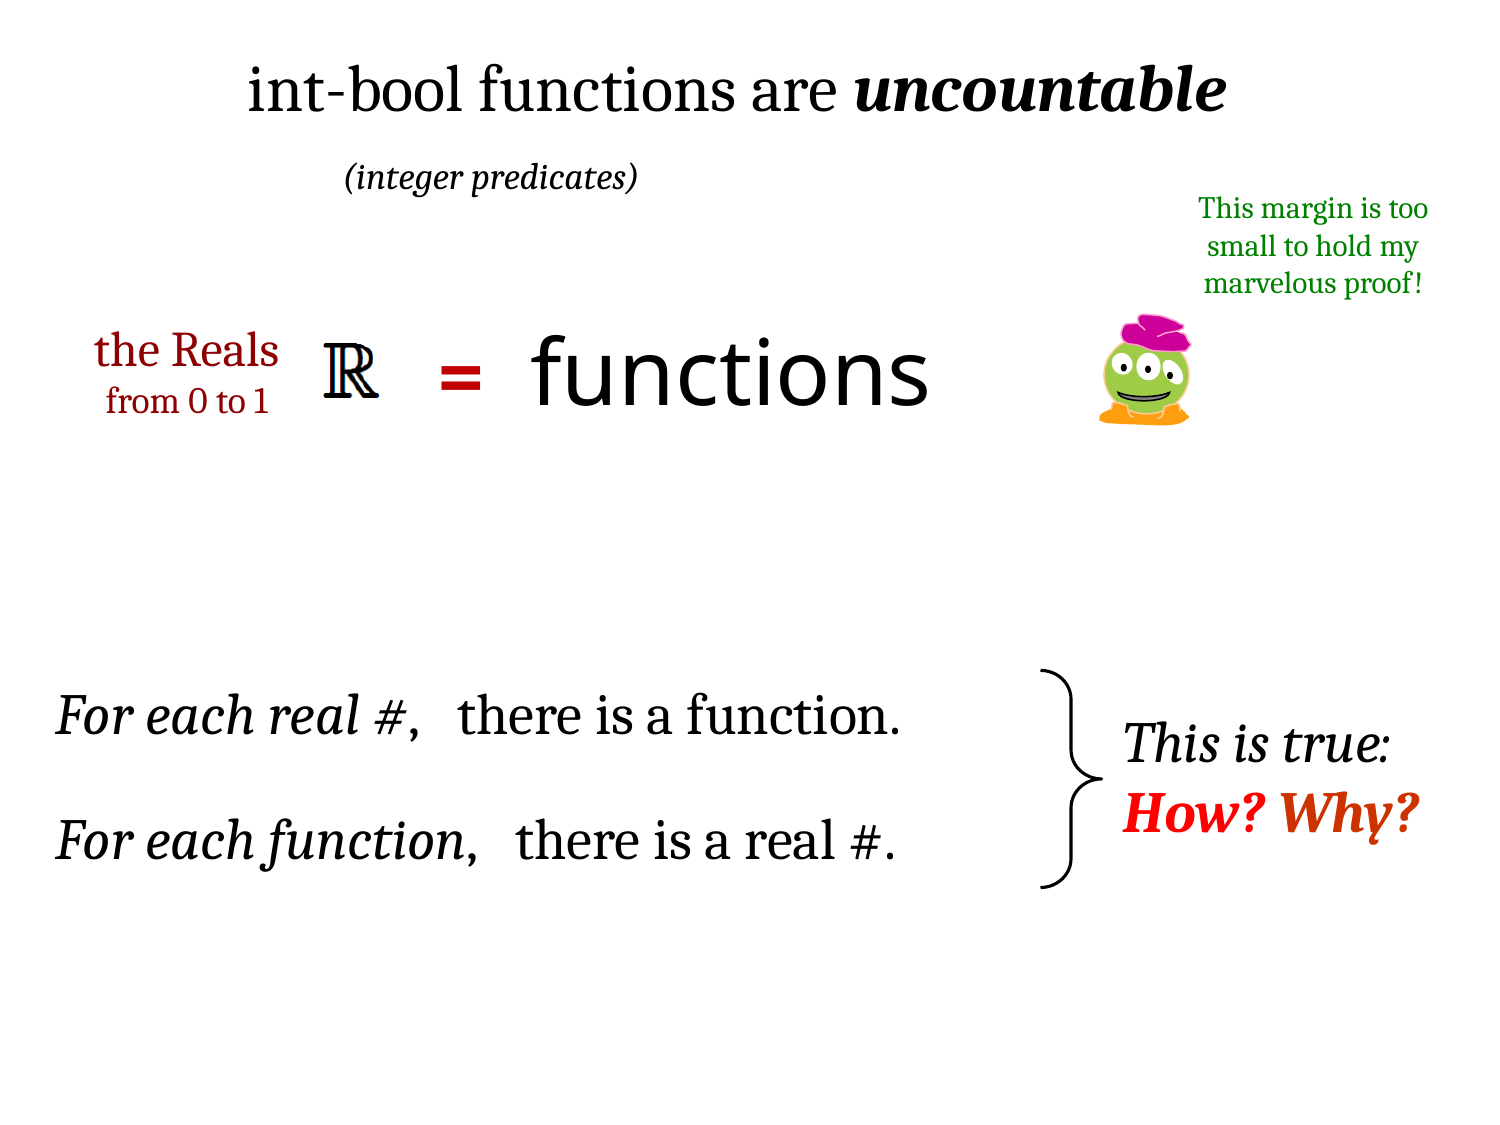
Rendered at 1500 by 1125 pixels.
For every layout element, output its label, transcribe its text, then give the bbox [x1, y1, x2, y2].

text_box For each real #, there is a function. [40, 668, 1041, 754]
text_box = [424, 308, 500, 433]
picture [313, 331, 389, 407]
text_box the Reals from 0 to 1 [37, 308, 336, 429]
text_box functions [499, 306, 963, 431]
text_box For each function, there is a real #. [40, 793, 1040, 879]
text_box This is true: How? Why? [1108, 696, 1500, 852]
text_box For each function, there is a real #. [1065, 793, 1091, 879]
text_box [1040, 669, 1103, 889]
text_box (integer predicates) [327, 144, 656, 205]
text_box This margin is too small to hold my marvelous proof! [1164, 179, 1463, 308]
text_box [1099, 314, 1192, 426]
text_box int-bool functions are uncountable [87, 37, 1388, 133]
